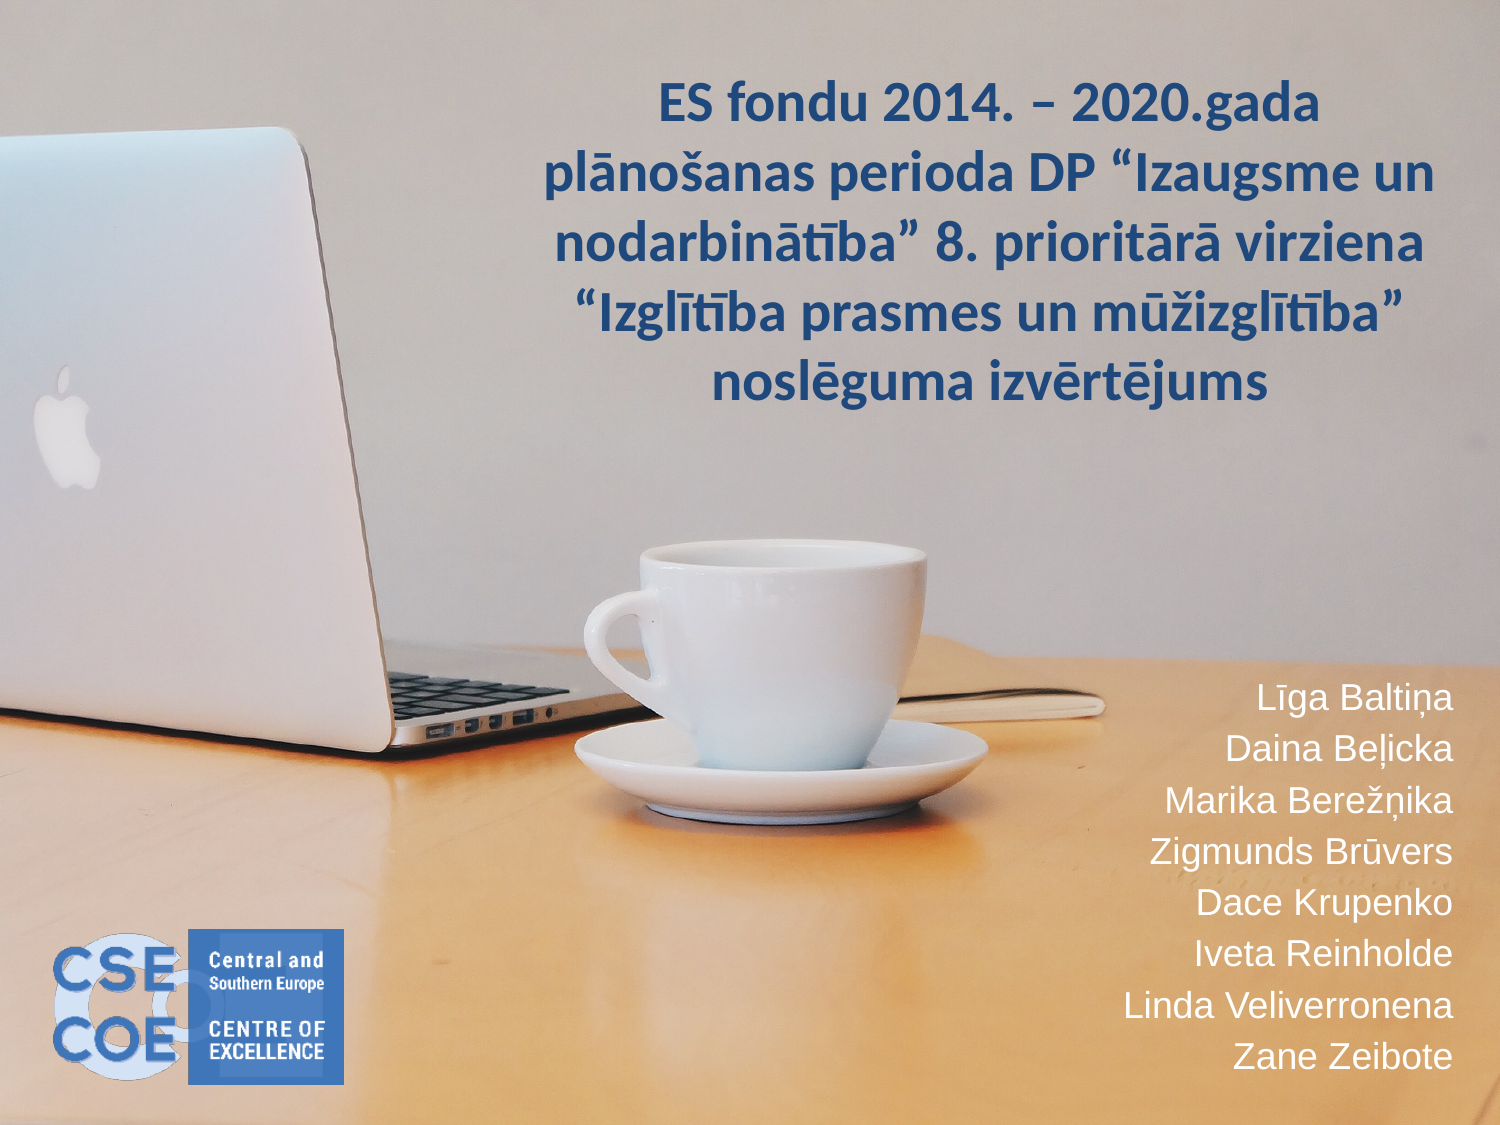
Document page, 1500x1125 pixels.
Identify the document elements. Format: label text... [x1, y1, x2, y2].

text_box Līga Baltiņa Daina Beļicka Marika Berežņika Zigmunds Brūvers Dace Krupenko Iveta Reinholde Linda Veliverronena Zane Zeibote [570, 665, 1469, 1085]
title ES fondu 2014. – 2020.gada plānošanas perioda DP “Izaugsme un nodarbinātība” 8. prioritārā virziena “Izglītība prasmes un mūžizglītība” noslēguma izvērtējums [511, 196, 1469, 279]
picture [0, 0, 1500, 1125]
